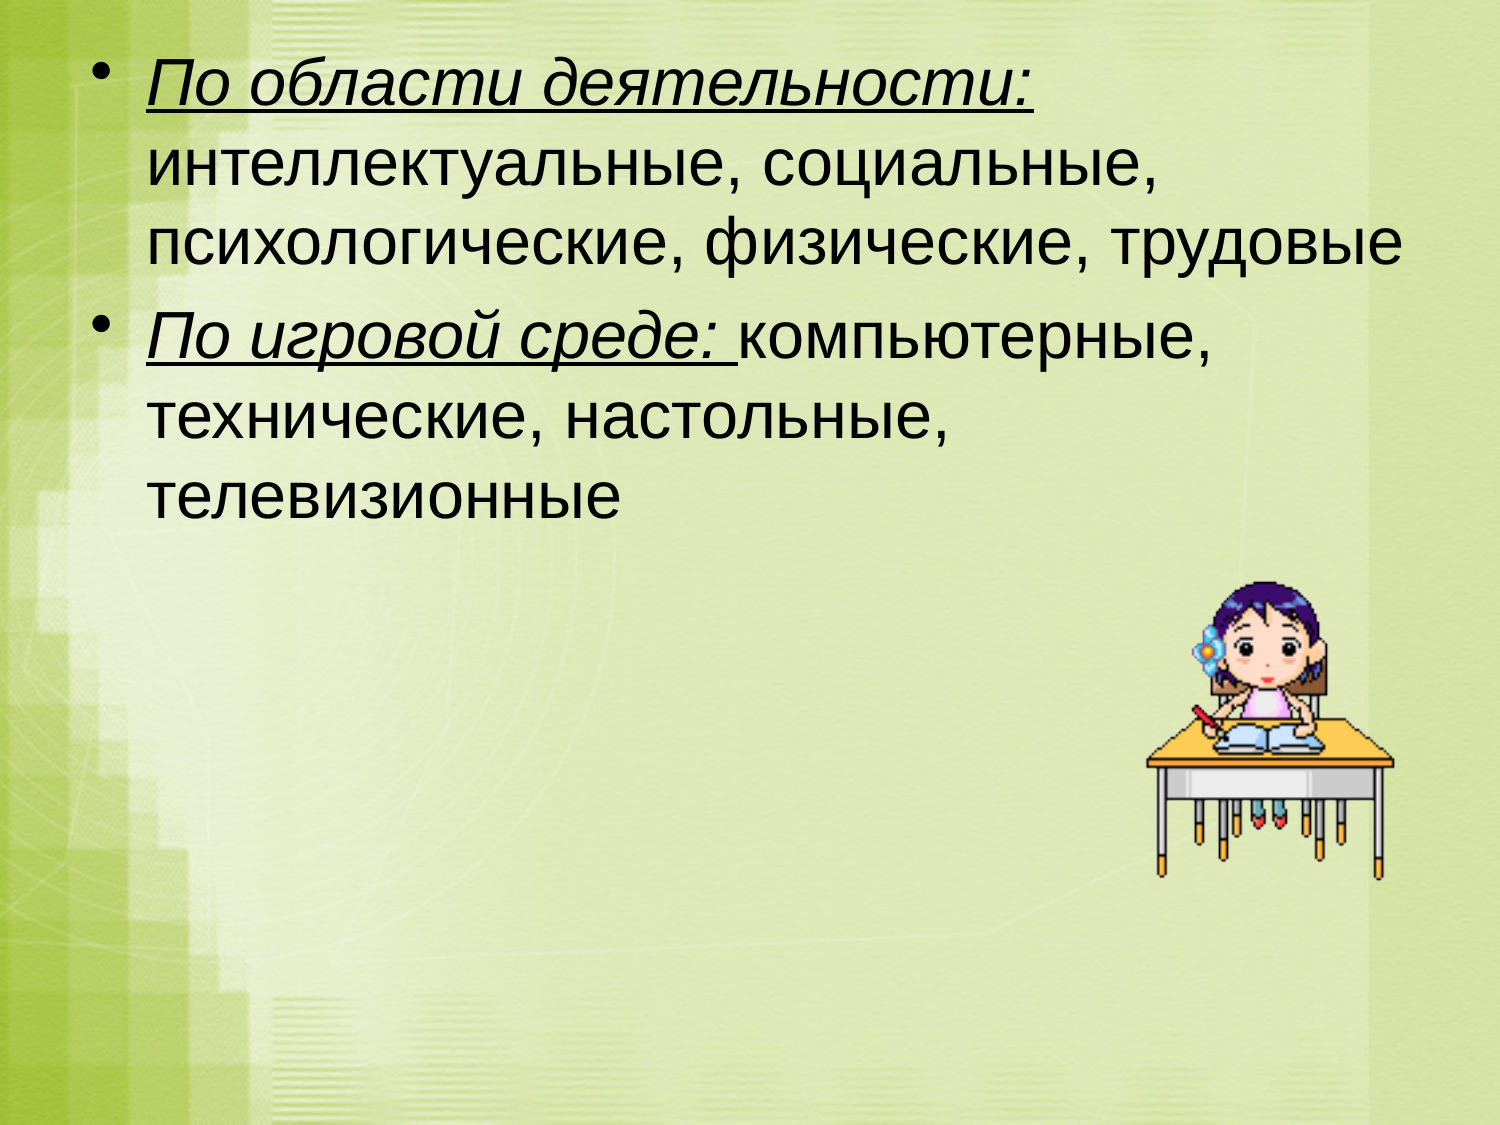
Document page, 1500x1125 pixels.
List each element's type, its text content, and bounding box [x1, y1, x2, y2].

picture [0, 0, 1500, 1125]
list По области деятельности: интеллектуальные, социальные, психологические, физические, трудовые По игровой среде: компьютерные, технические, настольные, телевизионные [75, 30, 1425, 1005]
